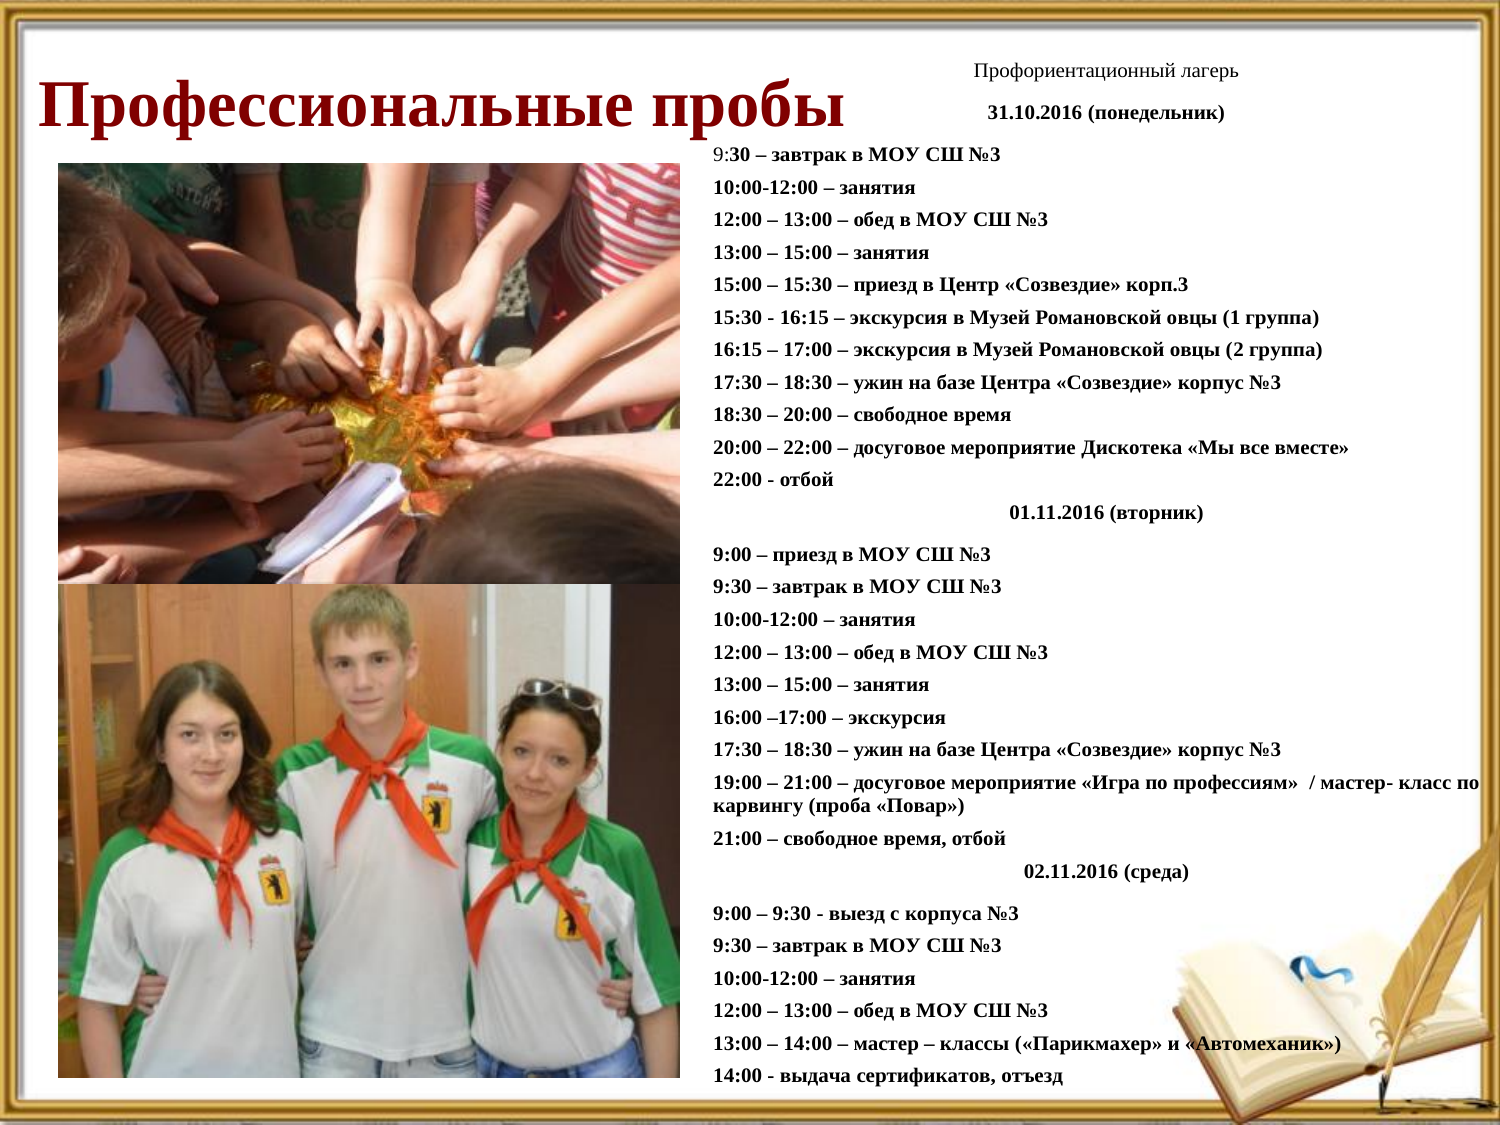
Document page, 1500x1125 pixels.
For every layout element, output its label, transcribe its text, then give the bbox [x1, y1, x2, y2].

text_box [712, 58, 1500, 1125]
picture [0, 0, 1500, 1125]
title Профессиональные пробы [23, 35, 879, 164]
